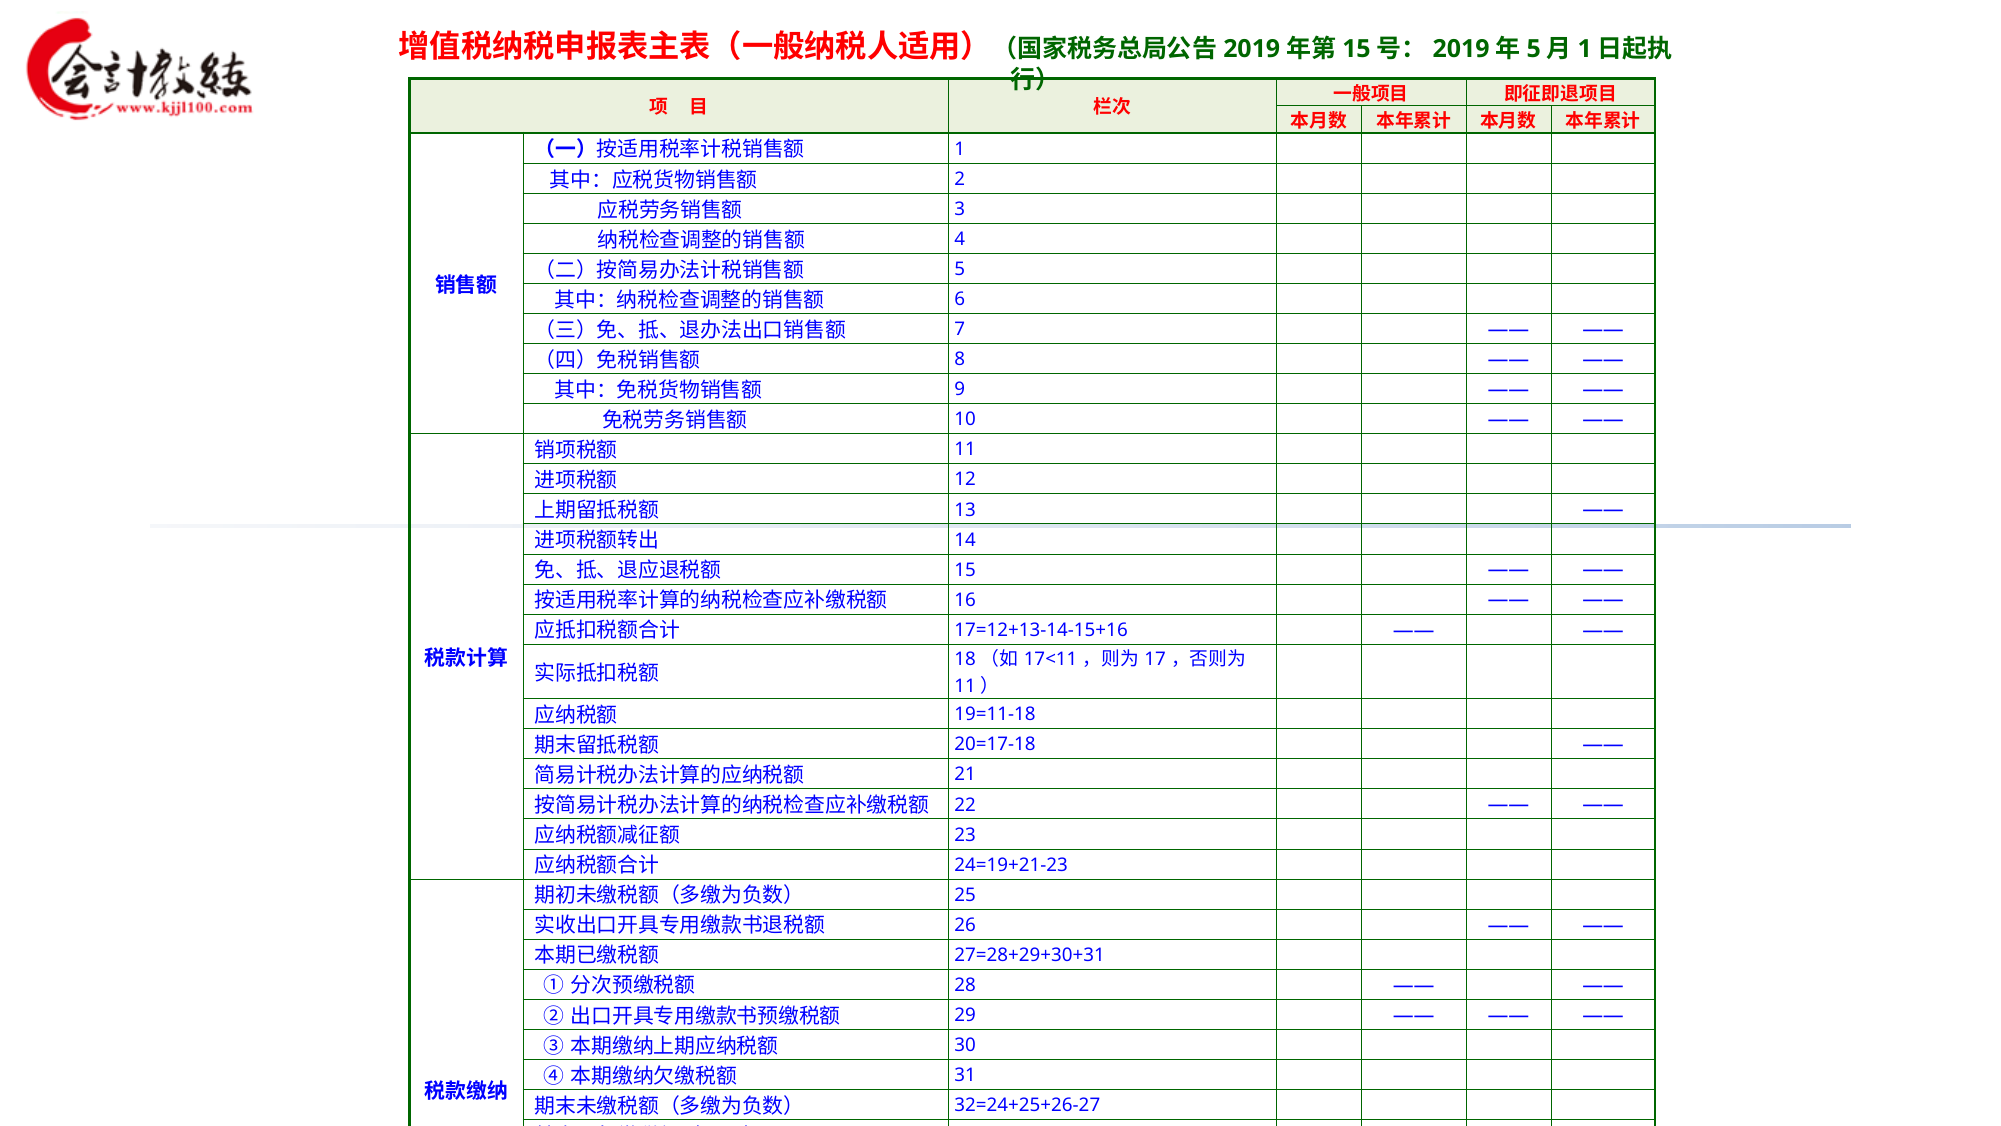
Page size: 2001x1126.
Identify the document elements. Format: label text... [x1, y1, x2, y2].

table_cell 17=12+13-14-15+16 [949, 615, 1276, 644]
table_cell [1277, 134, 1361, 163]
table_cell 5 [949, 254, 1276, 283]
table_cell 其中：免税货物销售额 [524, 374, 948, 403]
table_cell [1467, 1090, 1551, 1119]
table_cell [1362, 729, 1466, 758]
table_cell —— [1552, 585, 1654, 614]
table_cell [1552, 434, 1654, 463]
table_cell ④本期缴纳欠缴税额 [524, 1060, 948, 1089]
table_cell 进项税额转出 [524, 524, 948, 554]
table_cell 13 [949, 494, 1276, 523]
table_cell 本月数 [1277, 106, 1361, 132]
table_cell [1552, 819, 1654, 849]
table_cell [1467, 464, 1551, 493]
table_cell 按适用税率计算的纳税检查应补缴税额 [524, 585, 948, 614]
table_cell [1362, 194, 1466, 223]
table_cell 应纳税额 [524, 699, 948, 728]
table_cell [1277, 464, 1361, 493]
table_cell ①分次预缴税额 [524, 970, 948, 999]
table_cell [1362, 910, 1466, 939]
table_cell [1467, 434, 1551, 463]
table_cell —— [1552, 344, 1654, 373]
table_cell [1362, 850, 1466, 879]
picture [19, 11, 268, 126]
table_cell —— [1552, 910, 1654, 939]
table_header 栏次 [949, 102, 1276, 132]
table_cell [1277, 284, 1361, 313]
table_cell 本年累计 [1552, 106, 1654, 132]
table_cell —— [1552, 404, 1654, 433]
table_cell —— [1467, 1000, 1551, 1029]
table_cell [1277, 164, 1361, 193]
table_cell 6 [949, 284, 1276, 313]
table_cell [1362, 164, 1466, 193]
table_cell [1362, 344, 1466, 373]
table_cell [1552, 194, 1654, 223]
table_cell [1277, 1090, 1361, 1119]
table_cell [1467, 194, 1551, 223]
table_cell 应纳税额减征额 [524, 819, 948, 849]
table_cell 23 [949, 819, 1276, 849]
table_cell 3 [949, 194, 1276, 223]
table_cell [1362, 464, 1466, 493]
table_cell 22 [949, 789, 1276, 818]
table_cell —— [1552, 970, 1654, 999]
table_cell 33=25+26-27 [949, 1120, 1276, 1126]
table_cell [1362, 404, 1466, 433]
table_cell [1362, 494, 1466, 523]
table_cell [1552, 880, 1654, 909]
table_cell —— [1467, 404, 1551, 433]
table_cell [1467, 494, 1551, 523]
table_cell [1277, 970, 1361, 999]
table_cell [1552, 164, 1654, 193]
table_cell 24=19+21-23 [949, 850, 1276, 879]
table_cell [1552, 940, 1654, 969]
table_cell 销项税额 [524, 434, 948, 463]
table_cell 7 [949, 314, 1276, 343]
table_cell [1467, 1030, 1551, 1059]
table_cell —— [1552, 1000, 1654, 1029]
table_cell —— [1467, 374, 1551, 403]
table_cell 销售额 [411, 134, 523, 433]
table_cell 税款计算 [411, 434, 523, 879]
table_cell [1277, 1120, 1361, 1126]
table_cell [1552, 699, 1654, 728]
table_cell —— [1362, 970, 1466, 999]
table_cell 实际抵扣税额 [524, 645, 948, 698]
table_cell [1362, 555, 1466, 584]
table_cell [1552, 284, 1654, 313]
table_cell [1467, 524, 1551, 554]
table_cell [1467, 940, 1551, 969]
table_cell 简易计税办法计算的应纳税额 [524, 759, 948, 788]
table_cell [1277, 524, 1361, 554]
table_cell [1467, 819, 1551, 849]
table_cell [1277, 314, 1361, 343]
table_cell [1467, 615, 1551, 644]
table_cell [1362, 434, 1466, 463]
table_cell （三）免、抵、退办法出口销售额 [524, 314, 948, 343]
table_cell [1552, 759, 1654, 788]
table_cell 20=17-18 [949, 729, 1276, 758]
table_cell [1362, 645, 1466, 698]
table_cell [1467, 224, 1551, 253]
table_cell [1277, 789, 1361, 818]
table_cell 12 [949, 464, 1276, 493]
table_cell [1467, 284, 1551, 313]
table_cell [1362, 789, 1466, 818]
table_cell [1277, 1000, 1361, 1029]
table_cell [1362, 374, 1466, 403]
table_cell 其中：欠缴税额（≥0） [524, 1120, 948, 1126]
table_cell 8 [949, 344, 1276, 373]
table_cell 25 [949, 880, 1276, 909]
table_cell —— [1467, 555, 1551, 584]
table_cell 期初未缴税额（多缴为负数） [524, 880, 948, 909]
table_cell [1362, 314, 1466, 343]
table_cell [1277, 224, 1361, 253]
table_cell 按简易计税办法计算的纳税检查应补缴税额 [524, 789, 948, 818]
table_cell [1362, 284, 1466, 313]
table_cell [1362, 940, 1466, 969]
table_cell 其中：纳税检查调整的销售额 [524, 284, 948, 313]
table_cell [1277, 494, 1361, 523]
table_cell 免、抵、退应退税额 [524, 555, 948, 584]
table_cell 26 [949, 910, 1276, 939]
table_cell [1277, 585, 1361, 614]
table_cell [1552, 1030, 1654, 1059]
table_cell [1362, 585, 1466, 614]
table_cell 15 [949, 555, 1276, 584]
table_cell 31 [949, 1060, 1276, 1089]
table_cell 1 [949, 134, 1276, 163]
table_cell 10 [949, 404, 1276, 433]
table_cell 本期已缴税额 [524, 940, 948, 969]
table_cell 19=11-18 [949, 699, 1276, 728]
table_cell （二）按简易办法计税销售额 [524, 254, 948, 283]
table_cell [1277, 910, 1361, 939]
table_cell 期末留抵税额 [524, 729, 948, 758]
table_cell [1552, 254, 1654, 283]
table_cell [1277, 254, 1361, 283]
table_cell ③本期缴纳上期应纳税额 [524, 1030, 948, 1059]
table_cell —— [1362, 1120, 1466, 1126]
table_cell [1362, 880, 1466, 909]
text_box 增值税纳税申报表主表（一般纳税人适用）（国家税务总局公告2019年第15号：2019年5月1日起执行） [362, 19, 1710, 102]
table_cell [1277, 1030, 1361, 1059]
table_cell 2 [949, 164, 1276, 193]
table_cell —— [1552, 1120, 1654, 1126]
table_cell 实收出口开具专用缴款书退税额 [524, 910, 948, 939]
table_cell 21 [949, 759, 1276, 788]
table_cell 应纳税额合计 [524, 850, 948, 879]
table_cell 进项税额 [524, 464, 948, 493]
table_cell —— [1552, 555, 1654, 584]
table_cell [1467, 164, 1551, 193]
table_cell [1277, 555, 1361, 584]
table_cell 4 [949, 224, 1276, 253]
table_cell 期末未缴税额（多缴为负数） [524, 1090, 948, 1119]
table_cell —— [1552, 789, 1654, 818]
table_cell （一）按适用税率计税销售额 [524, 134, 948, 163]
table_cell [1467, 850, 1551, 879]
table_cell [1467, 645, 1551, 698]
table_cell [1552, 464, 1654, 493]
table_cell [1362, 759, 1466, 788]
table_cell [1467, 970, 1551, 999]
table_cell 其中：应税货物销售额 [524, 164, 948, 193]
table_cell [1362, 819, 1466, 849]
table_cell —— [1467, 910, 1551, 939]
table_cell [1277, 850, 1361, 879]
table_cell [1277, 699, 1361, 728]
table_cell [1552, 524, 1654, 554]
table_cell [1362, 699, 1466, 728]
table_cell [1362, 134, 1466, 163]
table_cell [1277, 645, 1361, 698]
table_cell ②出口开具专用缴款书预缴税额 [524, 1000, 948, 1029]
table_cell [1277, 880, 1361, 909]
table_cell [1277, 404, 1361, 433]
table_cell 纳税检查调整的销售额 [524, 224, 948, 253]
table_cell [1362, 1060, 1466, 1089]
table_cell [1362, 524, 1466, 554]
table_cell 16 [949, 585, 1276, 614]
table_cell 30 [949, 1030, 1276, 1059]
table_cell 上期留抵税额 [524, 494, 948, 523]
table_cell —— [1467, 314, 1551, 343]
table_cell —— [1552, 729, 1654, 758]
table_cell 应税劳务销售额 [524, 194, 948, 223]
table_cell [1552, 850, 1654, 879]
table_cell [1467, 134, 1551, 163]
table_cell —— [1552, 314, 1654, 343]
table_header 项 目 [411, 102, 948, 132]
table_cell [1277, 615, 1361, 644]
table_cell 27=28+29+30+31 [949, 940, 1276, 969]
table_cell [1467, 1120, 1551, 1126]
table_cell [1362, 1030, 1466, 1059]
table_cell 14 [949, 524, 1276, 554]
table_cell 免税劳务销售额 [524, 404, 948, 433]
table_cell 32=24+25+26-27 [949, 1090, 1276, 1119]
table_cell [1467, 759, 1551, 788]
table_cell [1277, 194, 1361, 223]
table_cell —— [1552, 494, 1654, 523]
table_cell —— [1467, 344, 1551, 373]
table_cell 应抵扣税额合计 [524, 615, 948, 644]
table_cell 9 [949, 374, 1276, 403]
table_cell [1277, 759, 1361, 788]
table_cell 11 [949, 434, 1276, 463]
table_cell [1277, 1060, 1361, 1089]
table_cell [1467, 254, 1551, 283]
table_cell [1362, 224, 1466, 253]
table_cell 28 [949, 970, 1276, 999]
table_cell [1277, 344, 1361, 373]
table_cell —— [1552, 374, 1654, 403]
table_cell （四）免税销售额 [524, 344, 948, 373]
table_cell [1277, 819, 1361, 849]
table_cell [1277, 940, 1361, 969]
table_cell [1552, 1090, 1654, 1119]
table_cell —— [1467, 585, 1551, 614]
table_cell 29 [949, 1000, 1276, 1029]
table_cell [1467, 699, 1551, 728]
table_cell [1552, 224, 1654, 253]
table_cell [1362, 1090, 1466, 1119]
table_cell 税款缴纳 [411, 880, 523, 1126]
table_cell [1467, 880, 1551, 909]
table_cell [1277, 729, 1361, 758]
table_cell 18（如17<11，则为17，否则为11） [949, 645, 1276, 698]
table_cell —— [1552, 615, 1654, 644]
table_cell [1277, 374, 1361, 403]
table_cell —— [1467, 789, 1551, 818]
table_cell 本年累计 [1362, 106, 1466, 132]
table_cell [1552, 645, 1654, 698]
table_cell —— [1362, 1000, 1466, 1029]
table_cell 本月数 [1467, 106, 1551, 132]
table_cell [1552, 134, 1654, 163]
table_cell [1467, 1060, 1551, 1089]
table_cell [1362, 254, 1466, 283]
table_cell [1467, 729, 1551, 758]
table_cell [1277, 434, 1361, 463]
table_cell —— [1362, 615, 1466, 644]
table_cell [1552, 1060, 1654, 1089]
